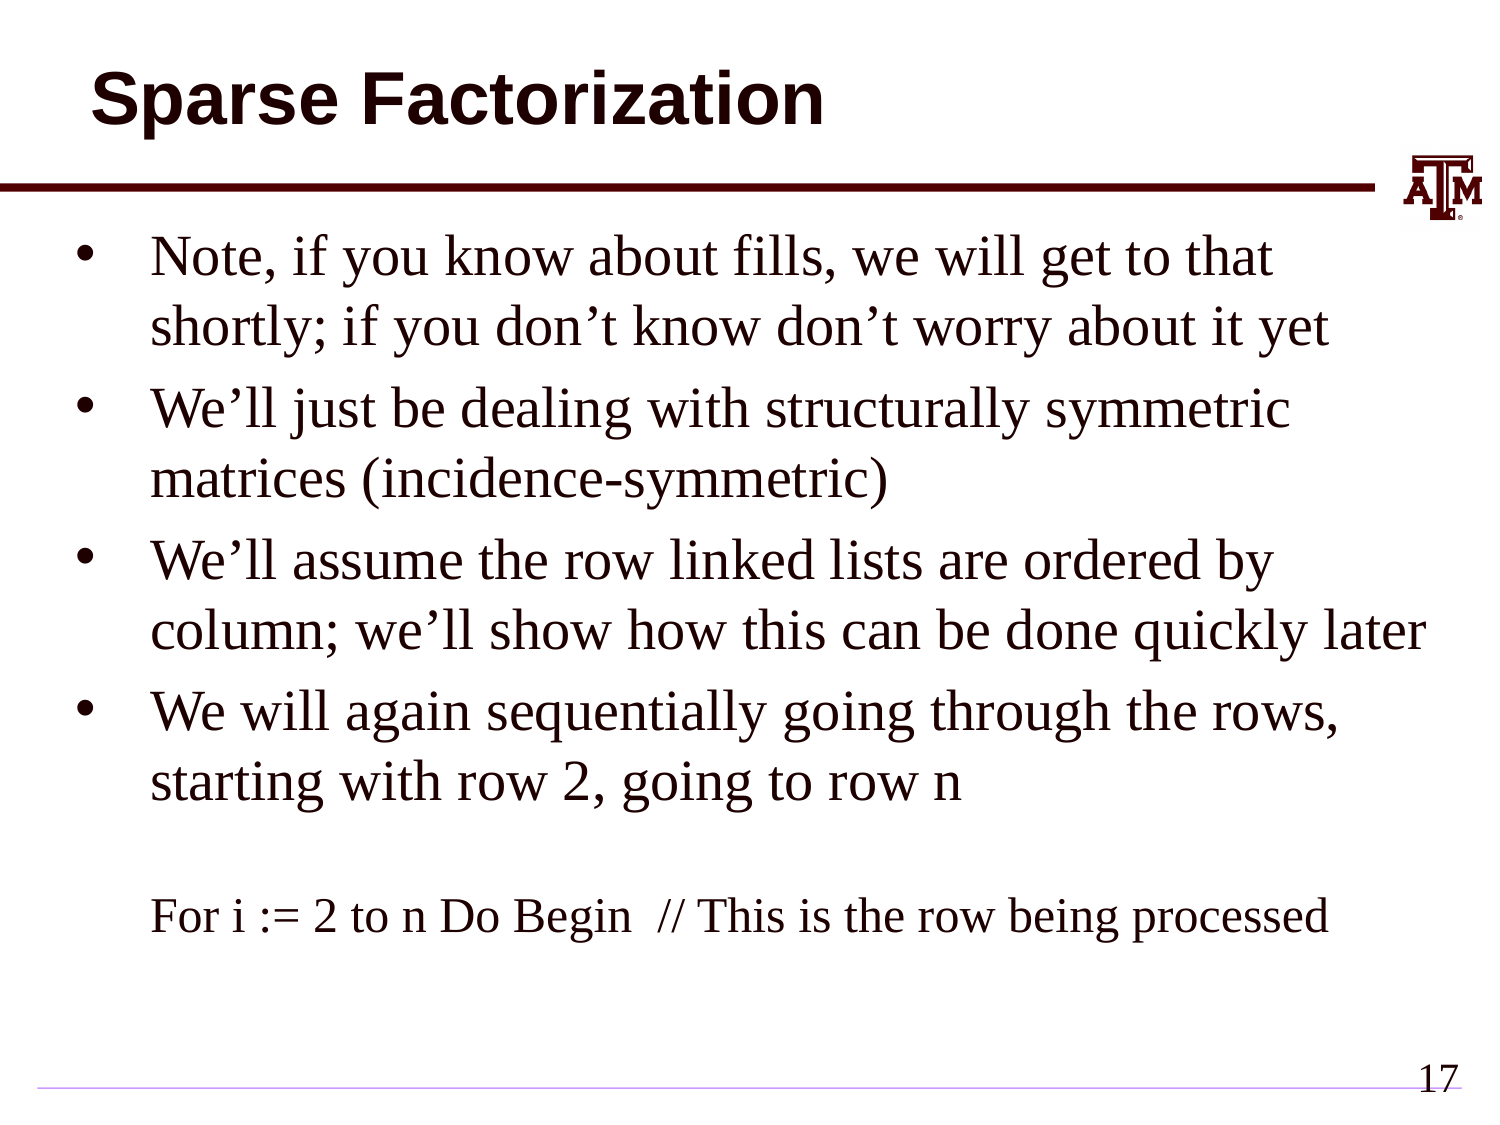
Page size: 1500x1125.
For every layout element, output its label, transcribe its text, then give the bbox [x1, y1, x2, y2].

title Sparse Factorization [74, 12, 1451, 188]
text_box 16 [1162, 1037, 1475, 1113]
picture [1392, 137, 1493, 238]
list Note, if you know about fills, we will get to that shortly; if you don’t know don’t worry about it yet We’ll just be dealing with structurally symmetric matrices (incidence-symmetric) We’ll assume the row linked lists are ordered by column; we’ll show how this can be done quickly later We will again sequentially going through the rows, starting with row 2, going to row n For i := 2 to n Do Begin // This is the row being processed [59, 209, 1475, 823]
